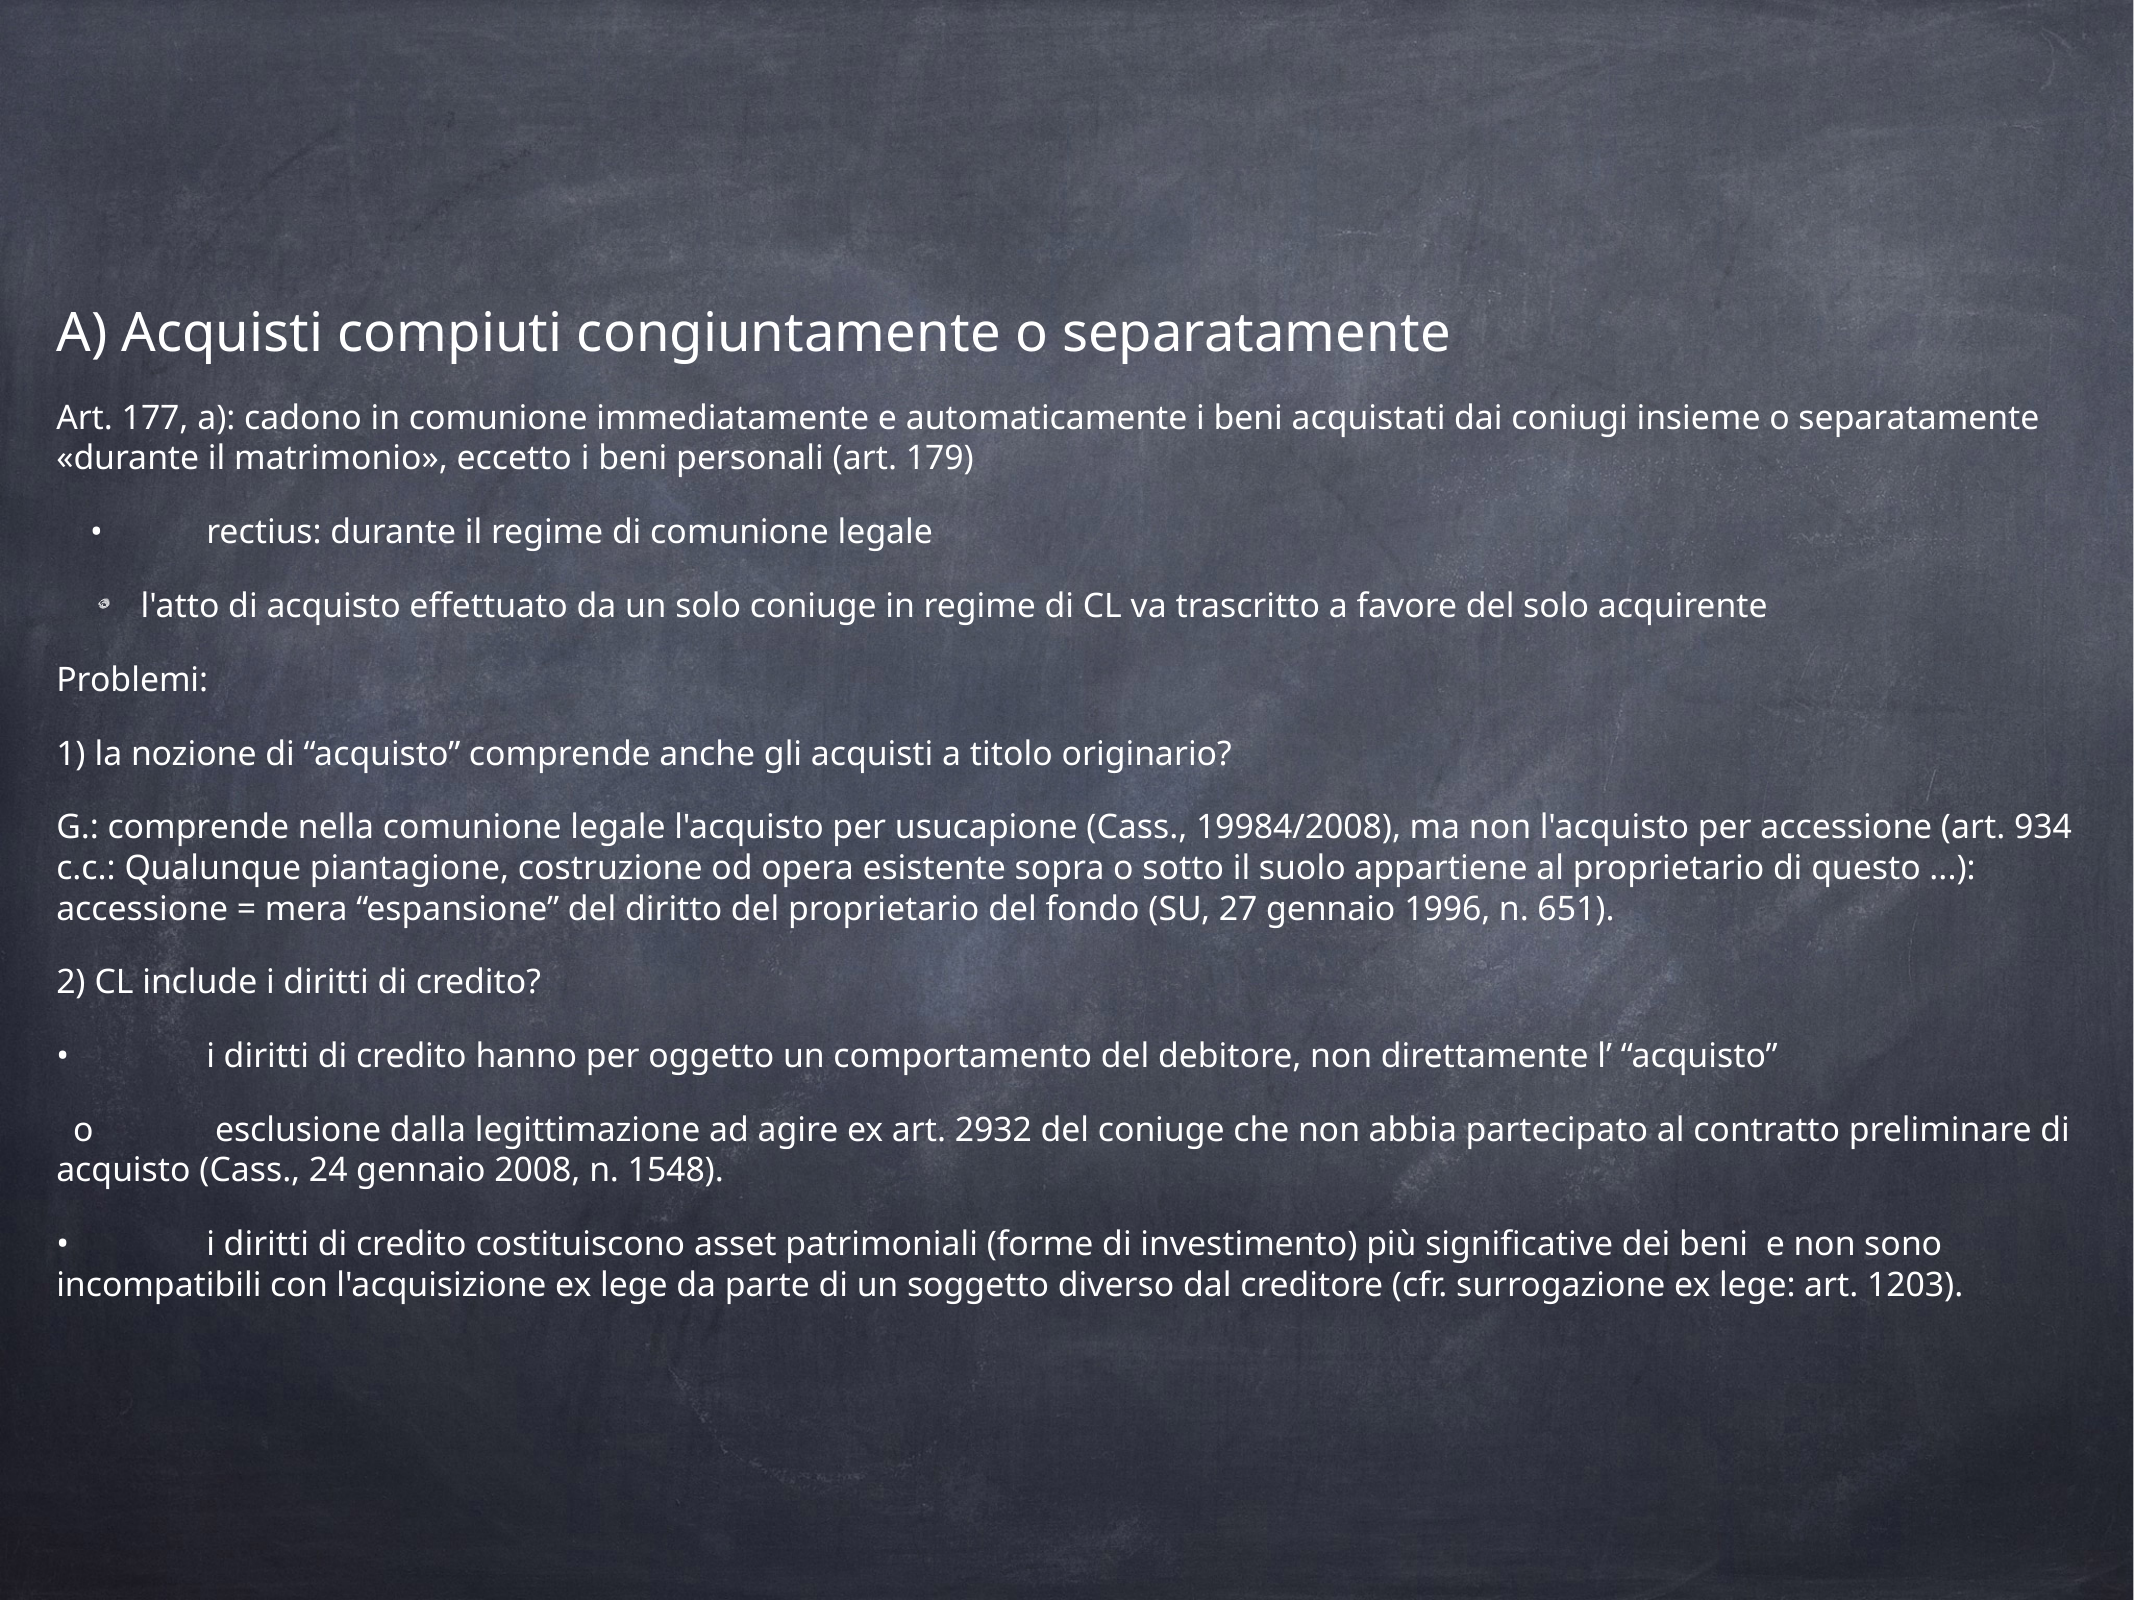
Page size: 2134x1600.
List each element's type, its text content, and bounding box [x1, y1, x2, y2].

list A) Acquisti compiuti congiuntamente o separatamente Art. 177, a): cadono in comunione immediatamente e automaticamente i beni acquistati dai coniugi insieme o separatamente «durante il matrimonio», eccetto i beni personali (art. 179) • rectius: durante il regime di comunione legale l'atto di acquisto effettuato da un solo coniuge in regime di CL va trascritto a favore del solo acquirente Problemi: 1) la nozione di “acquisto” comprende anche gli acquisti a titolo originario? G.: comprende nella comunione legale l'acquisto per usucapione (Cass., 19984/2008), ma non l'acquisto per accessione (art. 934 c.c.: Qualunque piantagione, costruzione od opera esistente sopra o sotto il suolo appartiene al proprietario di questo ...): accessione = mera “espansione” del diritto del proprietario del fondo (SU, 27 gennaio 1996, n. 651). 2) CL include i diritti di credito? • i diritti di credito hanno per oggetto un comportamento del debitore, non direttamente l’ “acquisto” o esclusione dalla legittimazione ad agire ex art. 2932 del coniuge che non abbia partecipato al contratto preliminare di acquisto (Cass., 24 gennaio 2008, n. 1548). • i diritti di credito costituiscono asset patrimoniali (forme di investimento) più significative dei beni e non sono incompatibili con l'acquisizione ex lege da parte di un soggetto diverso dal creditore (cfr. surrogazione ex lege: art. 1203). [55, 82, 2078, 1518]
picture [0, 0, 2134, 1600]
